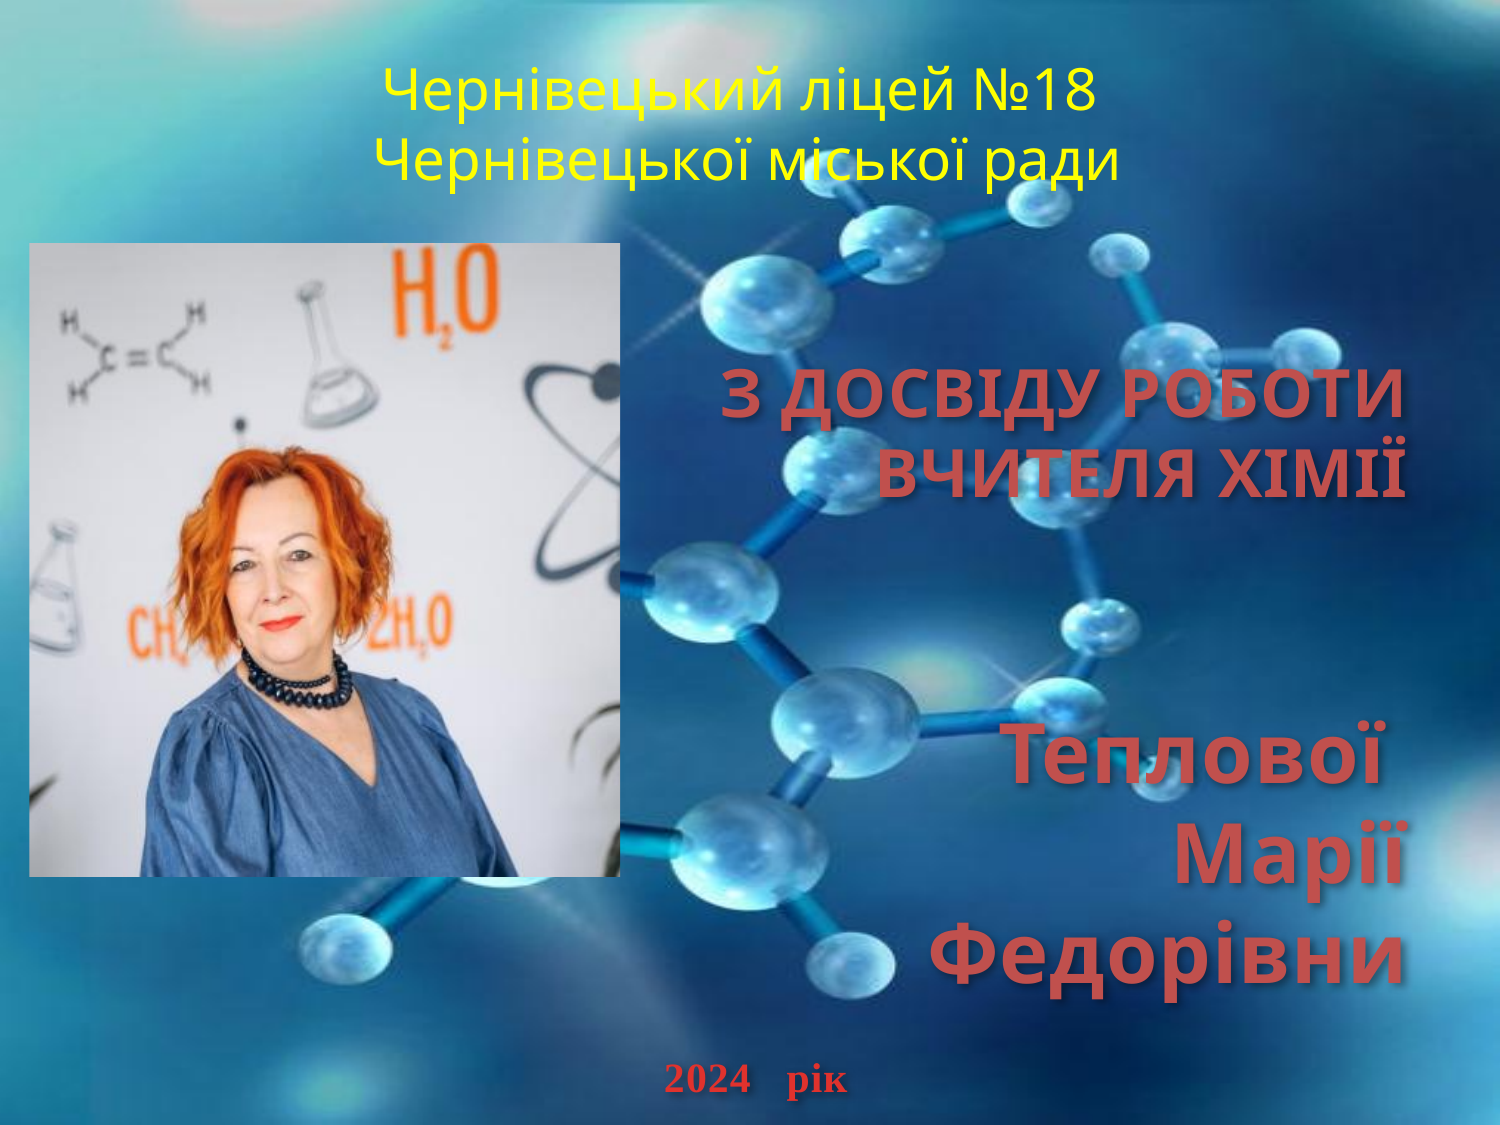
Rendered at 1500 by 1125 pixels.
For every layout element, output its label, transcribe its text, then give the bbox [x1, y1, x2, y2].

picture [0, 243, 1500, 1125]
title Чернівецький ліцей №18 Чернівецької міської ради [0, 0, 1500, 244]
text_box З ДОСВІДУ РОБОТИ ВЧИТЕЛЯ ХІМІЇ Теплової Марії Федорівни 2024 рік [88, 343, 1424, 1108]
